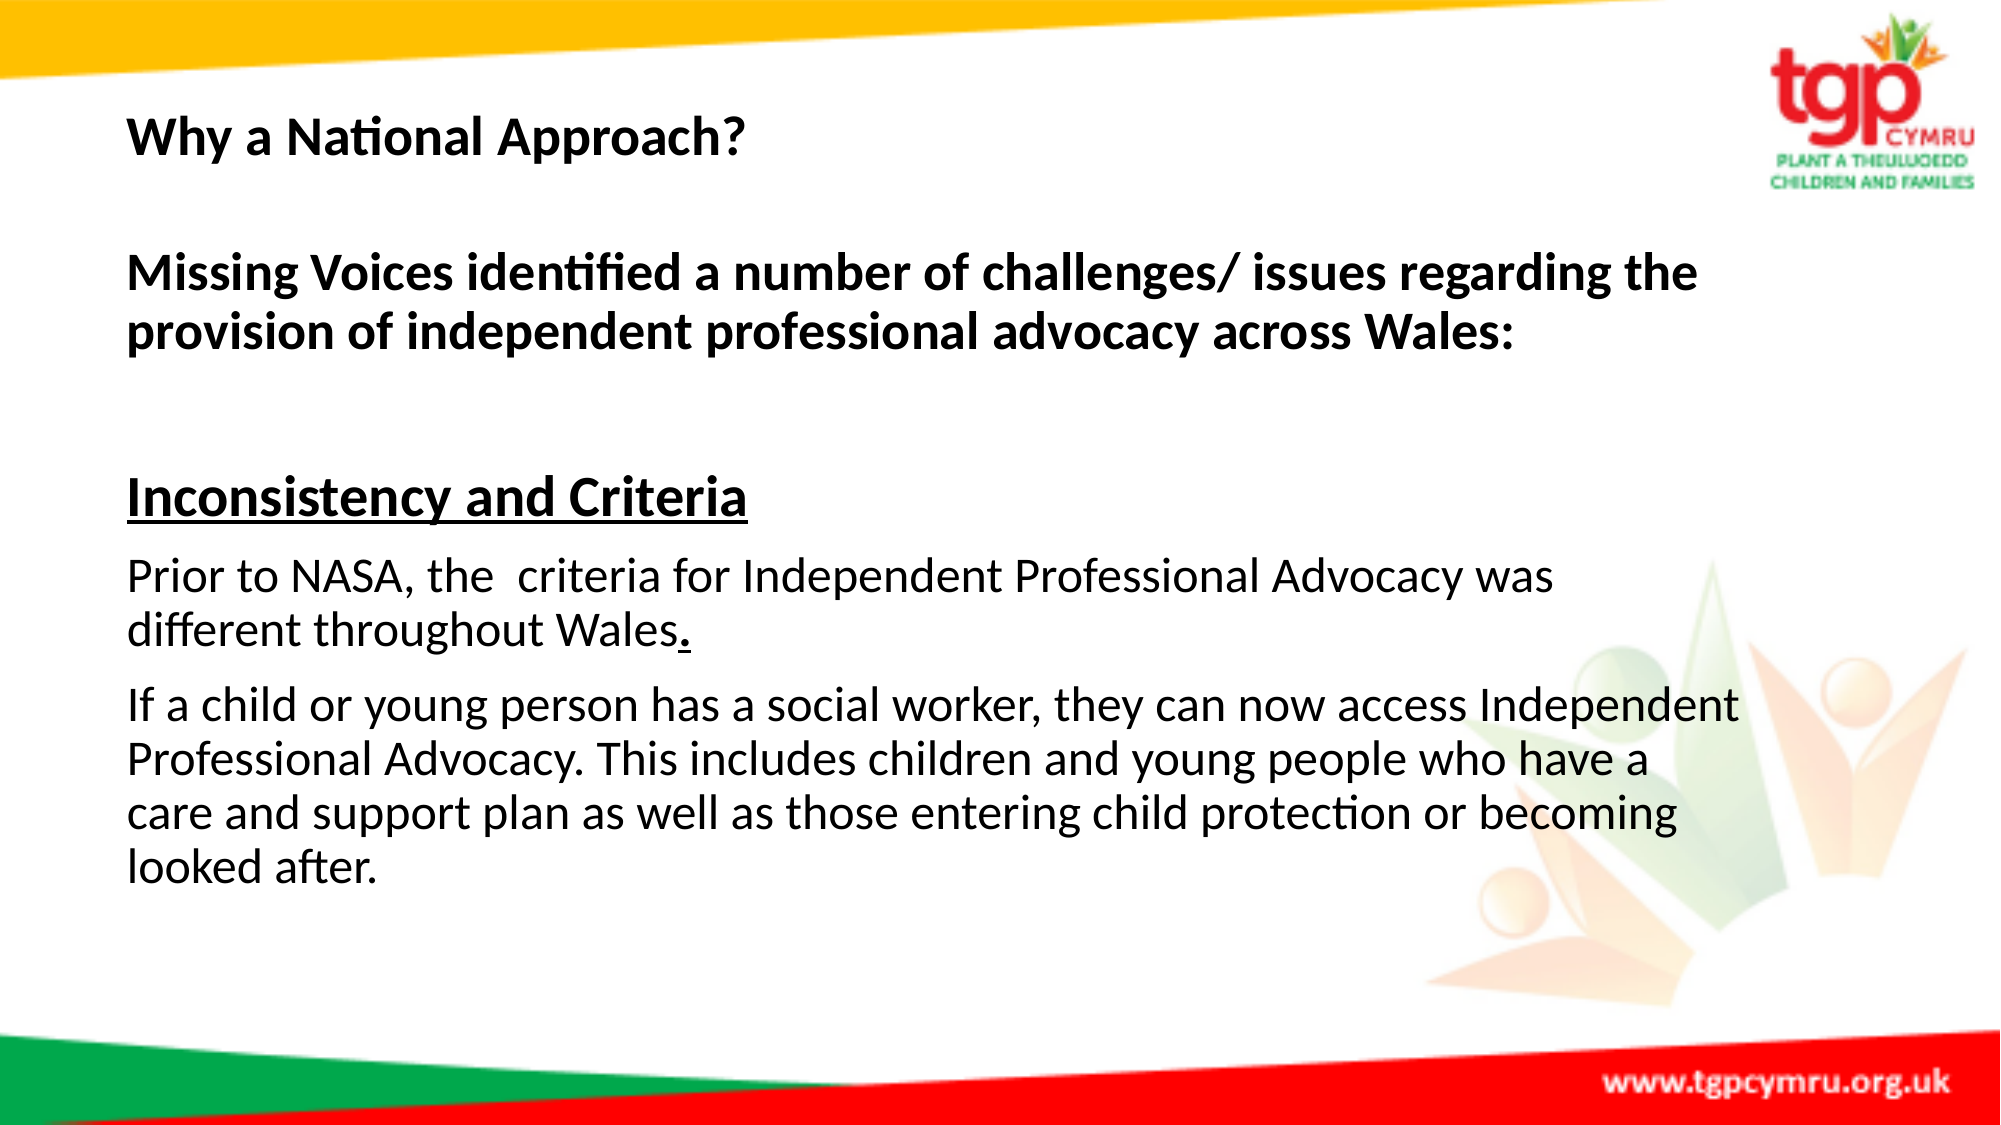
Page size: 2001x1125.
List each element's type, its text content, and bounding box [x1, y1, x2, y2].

picture [0, 0, 2000, 1125]
title Why a National Approach? [111, 98, 1837, 237]
list Missing Voices identified a number of challenges/ issues regarding the provision of independent professional advocacy across Wales: Inconsistency and Criteria Prior to NASA, the criteria for Independent Professional Advocacy was different throughout Wales. If a child or young person has a social worker, they can now access Independent Professional Advocacy. This includes children and young people who have a care and support plan as well as those entering child protection or becoming looked after. [111, 236, 1756, 1013]
